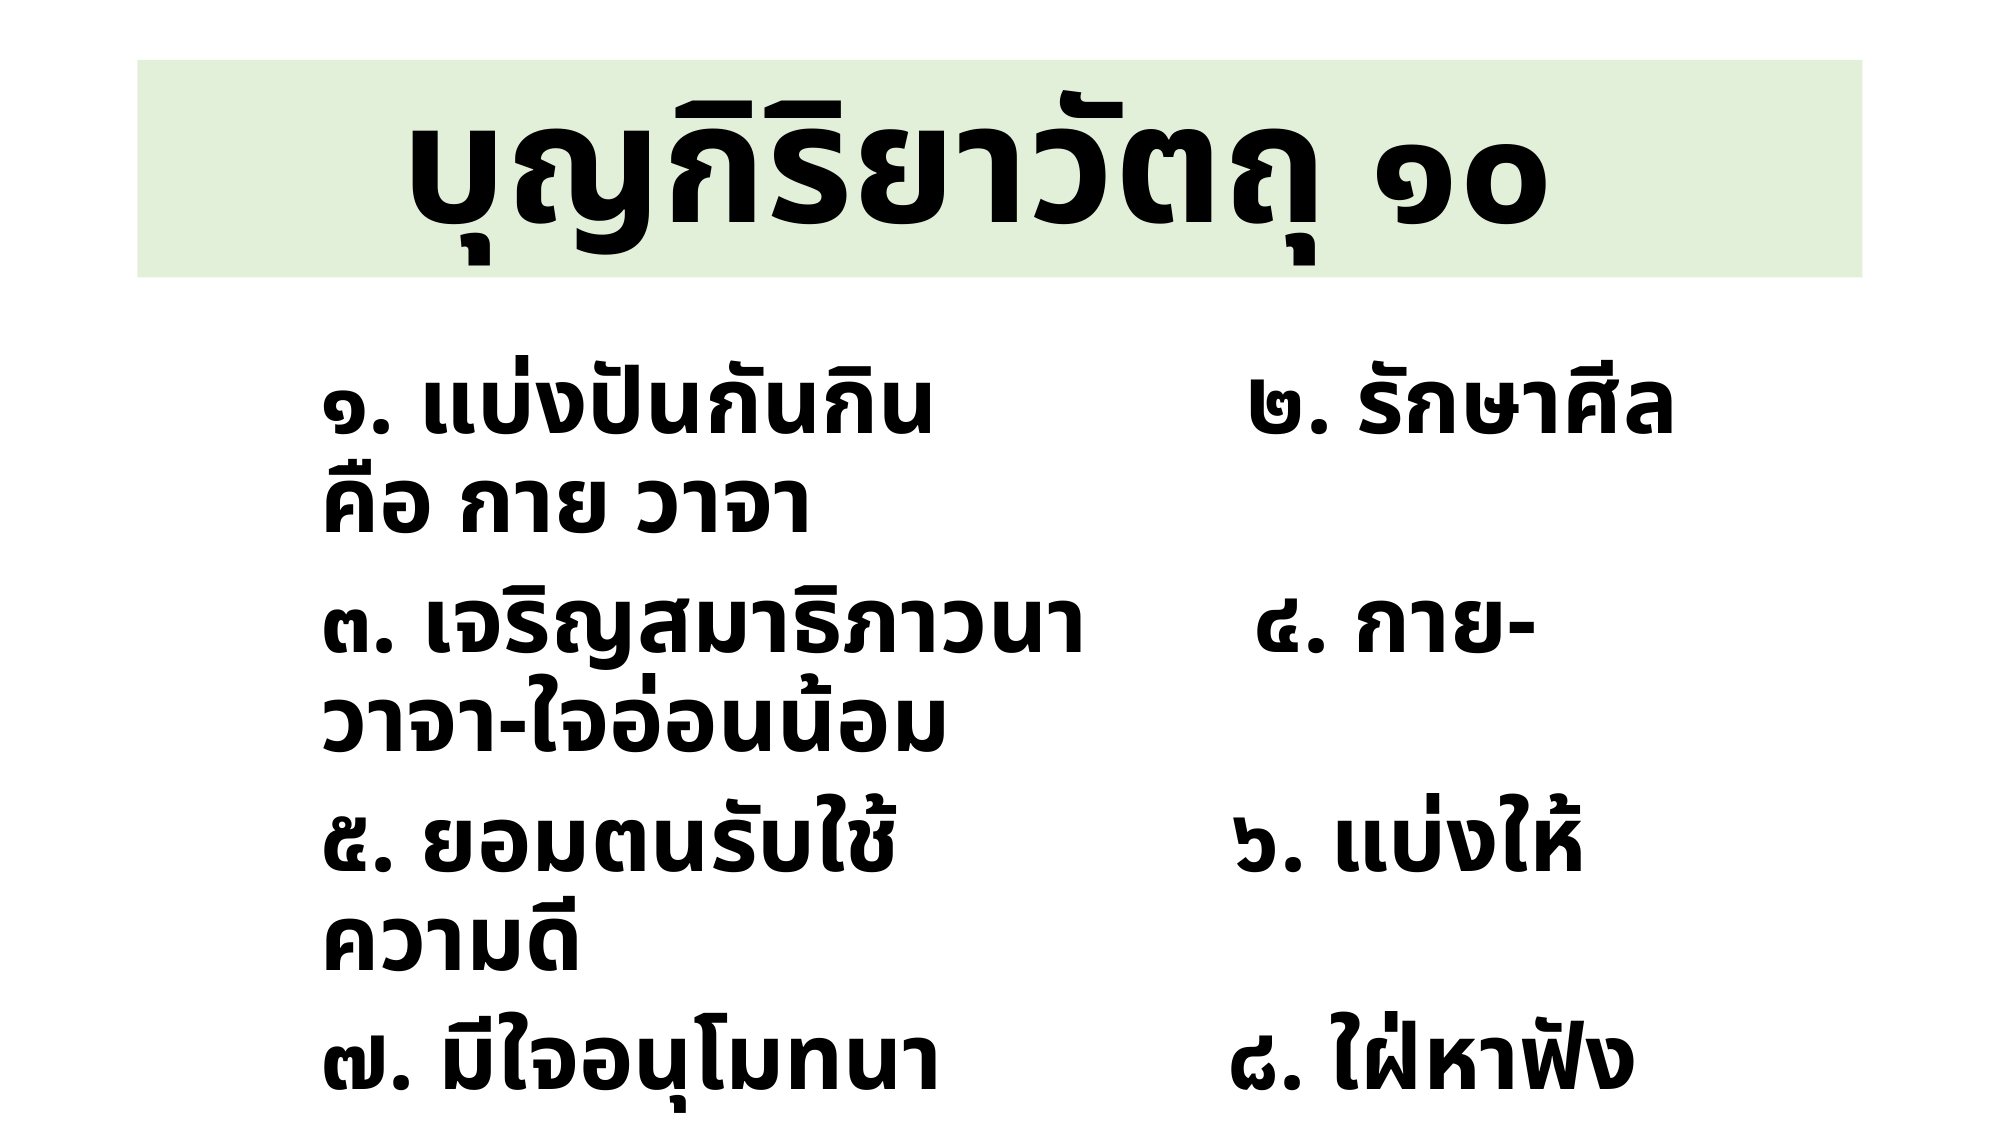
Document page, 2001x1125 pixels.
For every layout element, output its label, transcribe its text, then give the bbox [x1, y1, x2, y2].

list ๑. แบ่งปันกันกิน ๒. รักษาศีล คือ กาย วาจา ๓. เจริญสมาธิภาวนา ๔. กาย- วาจา-ใจอ่อนน้อม ๕. ยอมตนรับใช้ ๖. แบ่งให้ความดี ๗. มีใจอนุโมทนา ๘. ใฝ่หาฟังธรรม ๙. นำแสดงออกไม่ได้เว้น ๑๐. ทำความเห็นให้ถูกต้อง [304, 347, 1737, 970]
title บุญกิริยาวัตถุ ๑๐ [137, 59, 1863, 278]
